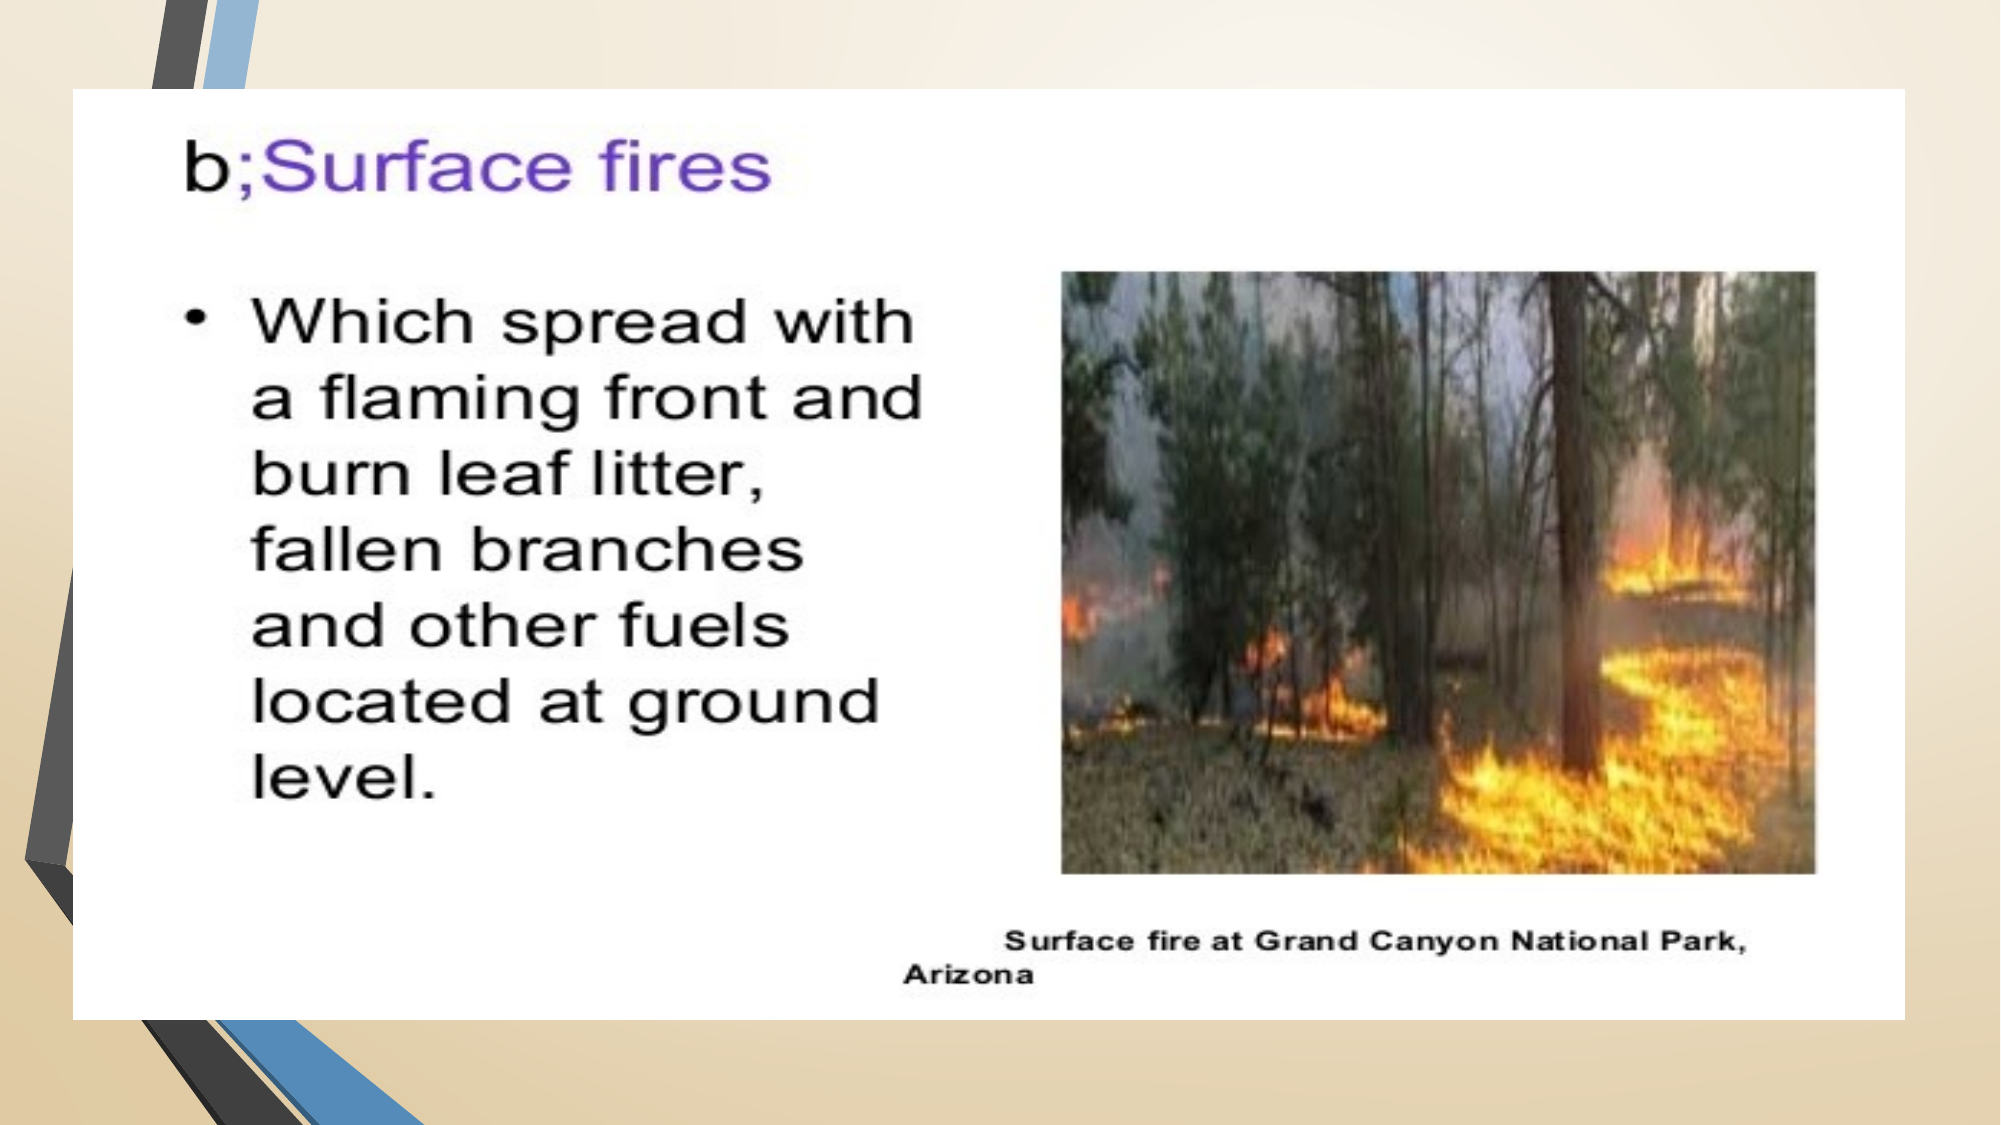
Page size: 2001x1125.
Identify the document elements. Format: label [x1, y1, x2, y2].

picture [73, 88, 1905, 1020]
